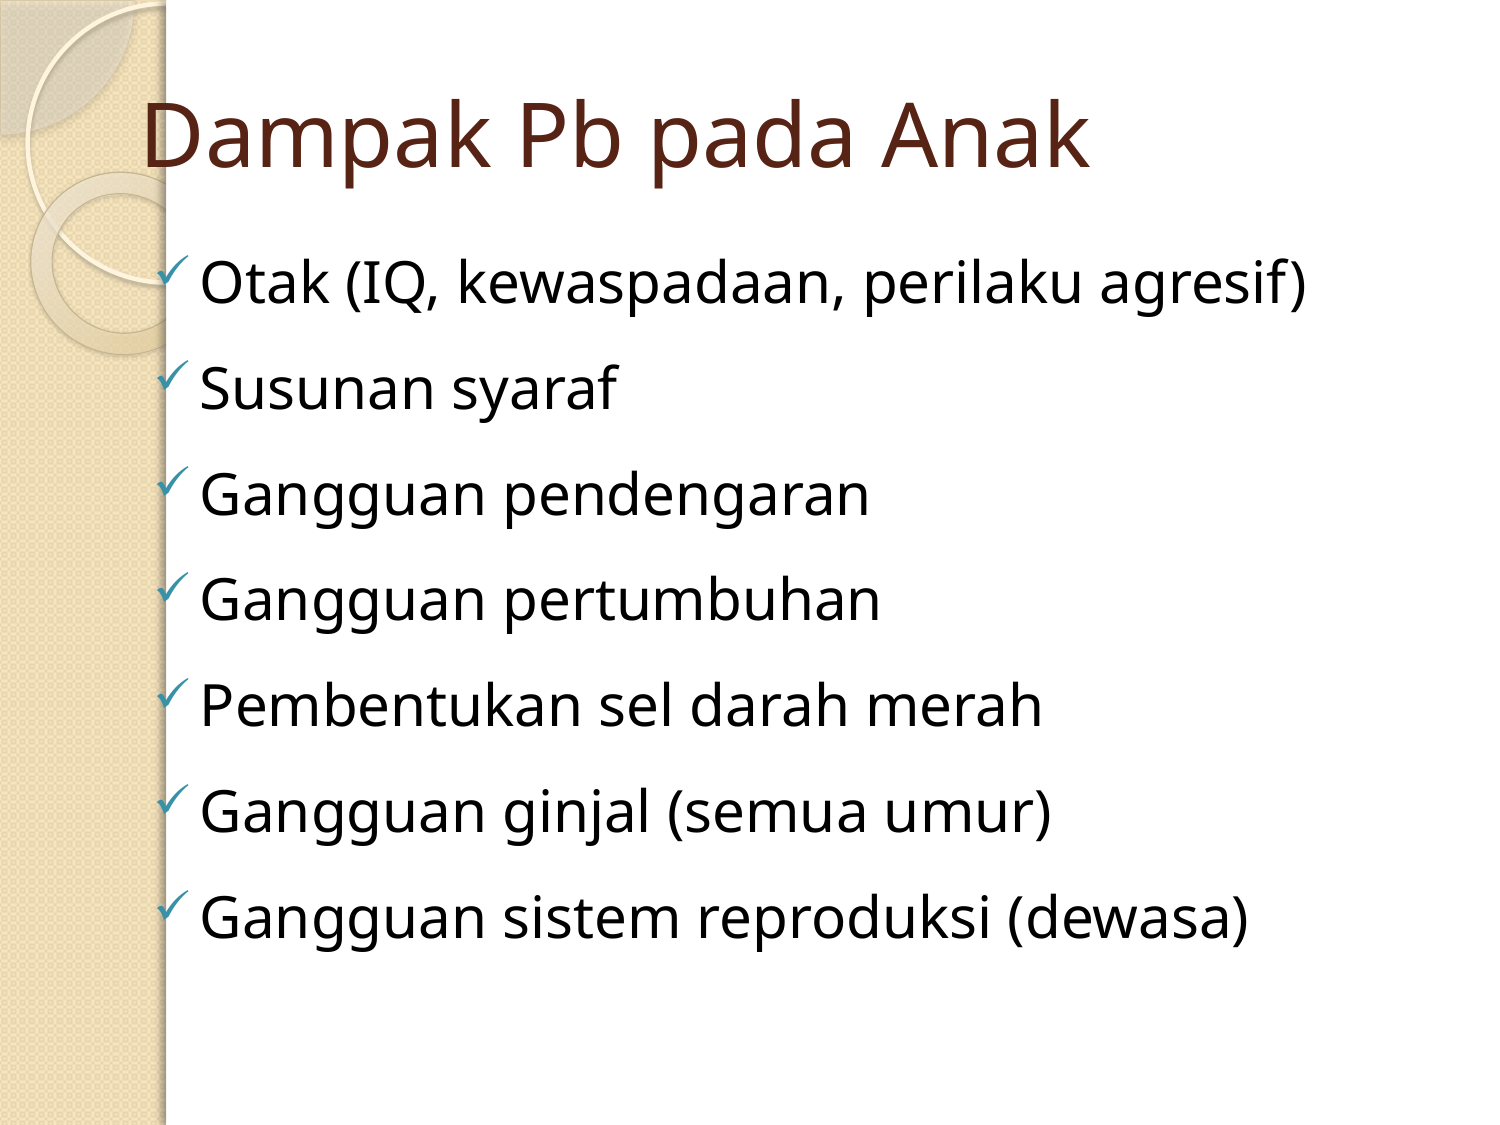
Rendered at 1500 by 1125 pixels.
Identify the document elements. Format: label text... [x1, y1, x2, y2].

list Otak (IQ, kewaspadaan, perilaku agresif) Susunan syaraf Gangguan pendengaran Gangguan pertumbuhan Pembentukan sel darah merah Gangguan ginjal (semua umur) Gangguan sistem reproduksi (dewasa) [125, 237, 1388, 1075]
title Dampak Pb pada Anak [125, 37, 1400, 225]
